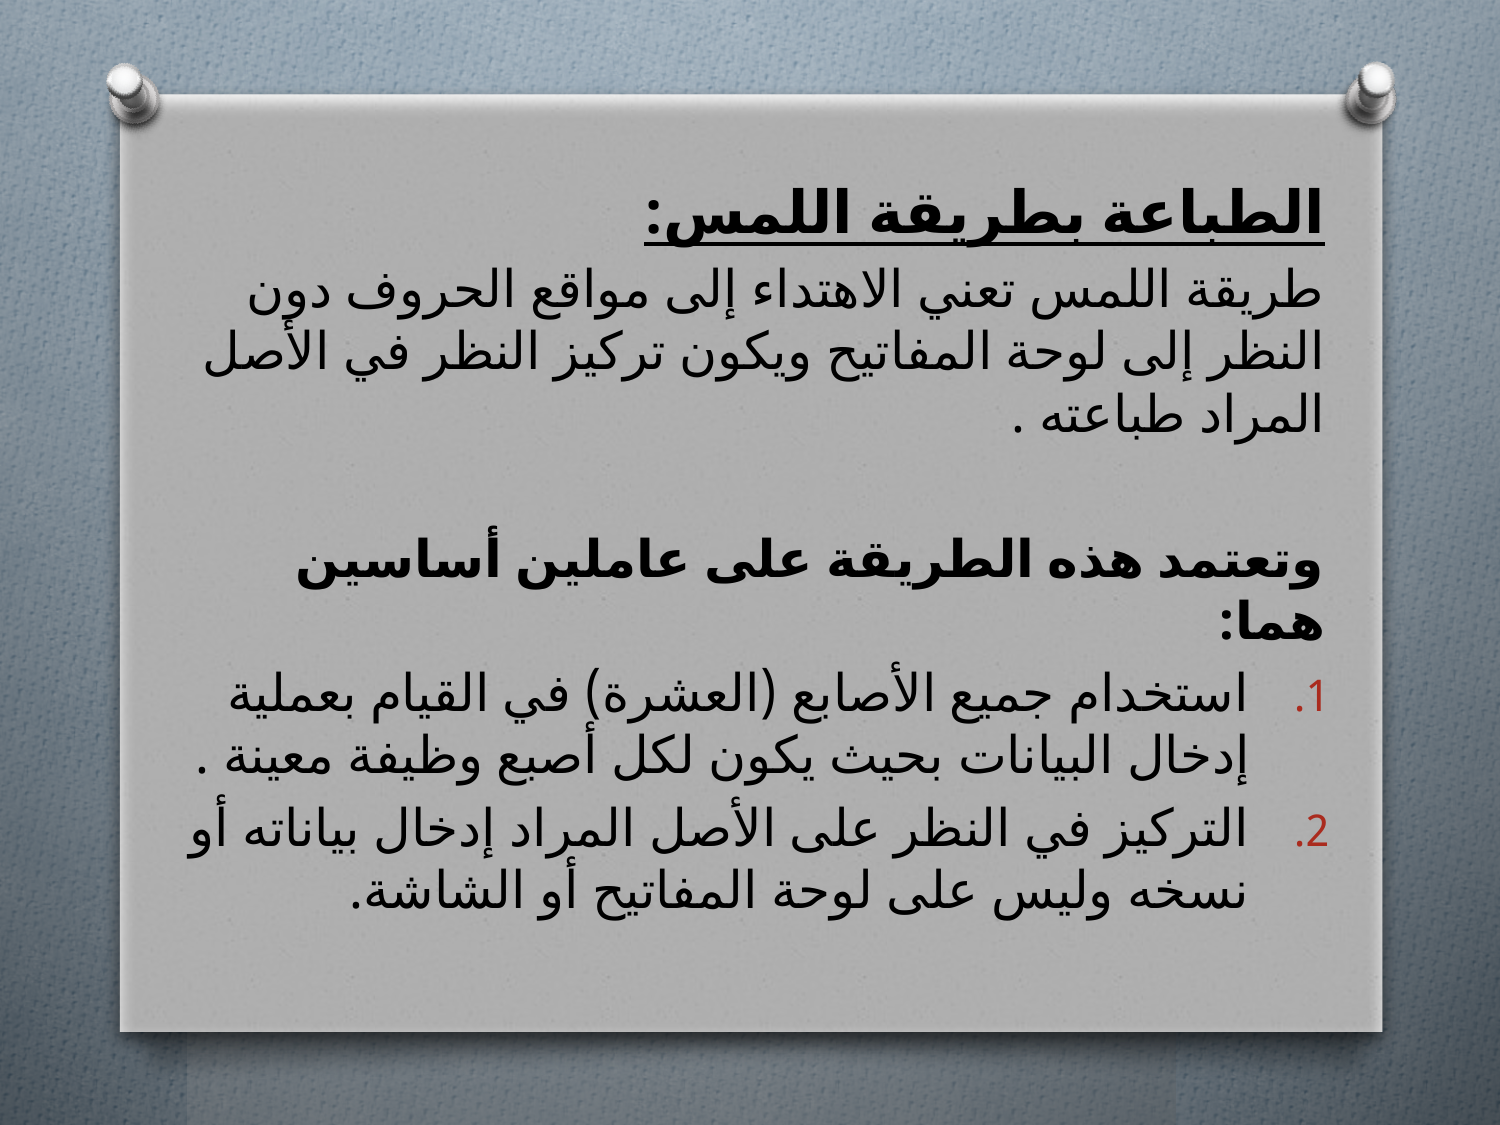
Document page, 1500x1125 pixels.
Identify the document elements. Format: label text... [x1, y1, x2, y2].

list الطباعة بطريقة اللمس: طريقة اللمس تعني الاهتداء إلى مواقع الحروف دون النظر إلى لوحة المفاتيح ويكون تركيز النظر في الأصل المراد طباعته . وتعتمد هذه الطريقة على عاملين أساسين هما: استخدام جميع الأصابع (العشرة) في القيام بعملية إدخال البيانات بحيث يكون لكل أصبع وظيفة معينة . التركيز في النظر على الأصل المراد إدخال بياناته أو نسخه وليس على لوحة المفاتيح أو الشاشة. [171, 101, 1341, 988]
picture [1317, 35, 1439, 156]
picture [75, 29, 198, 153]
